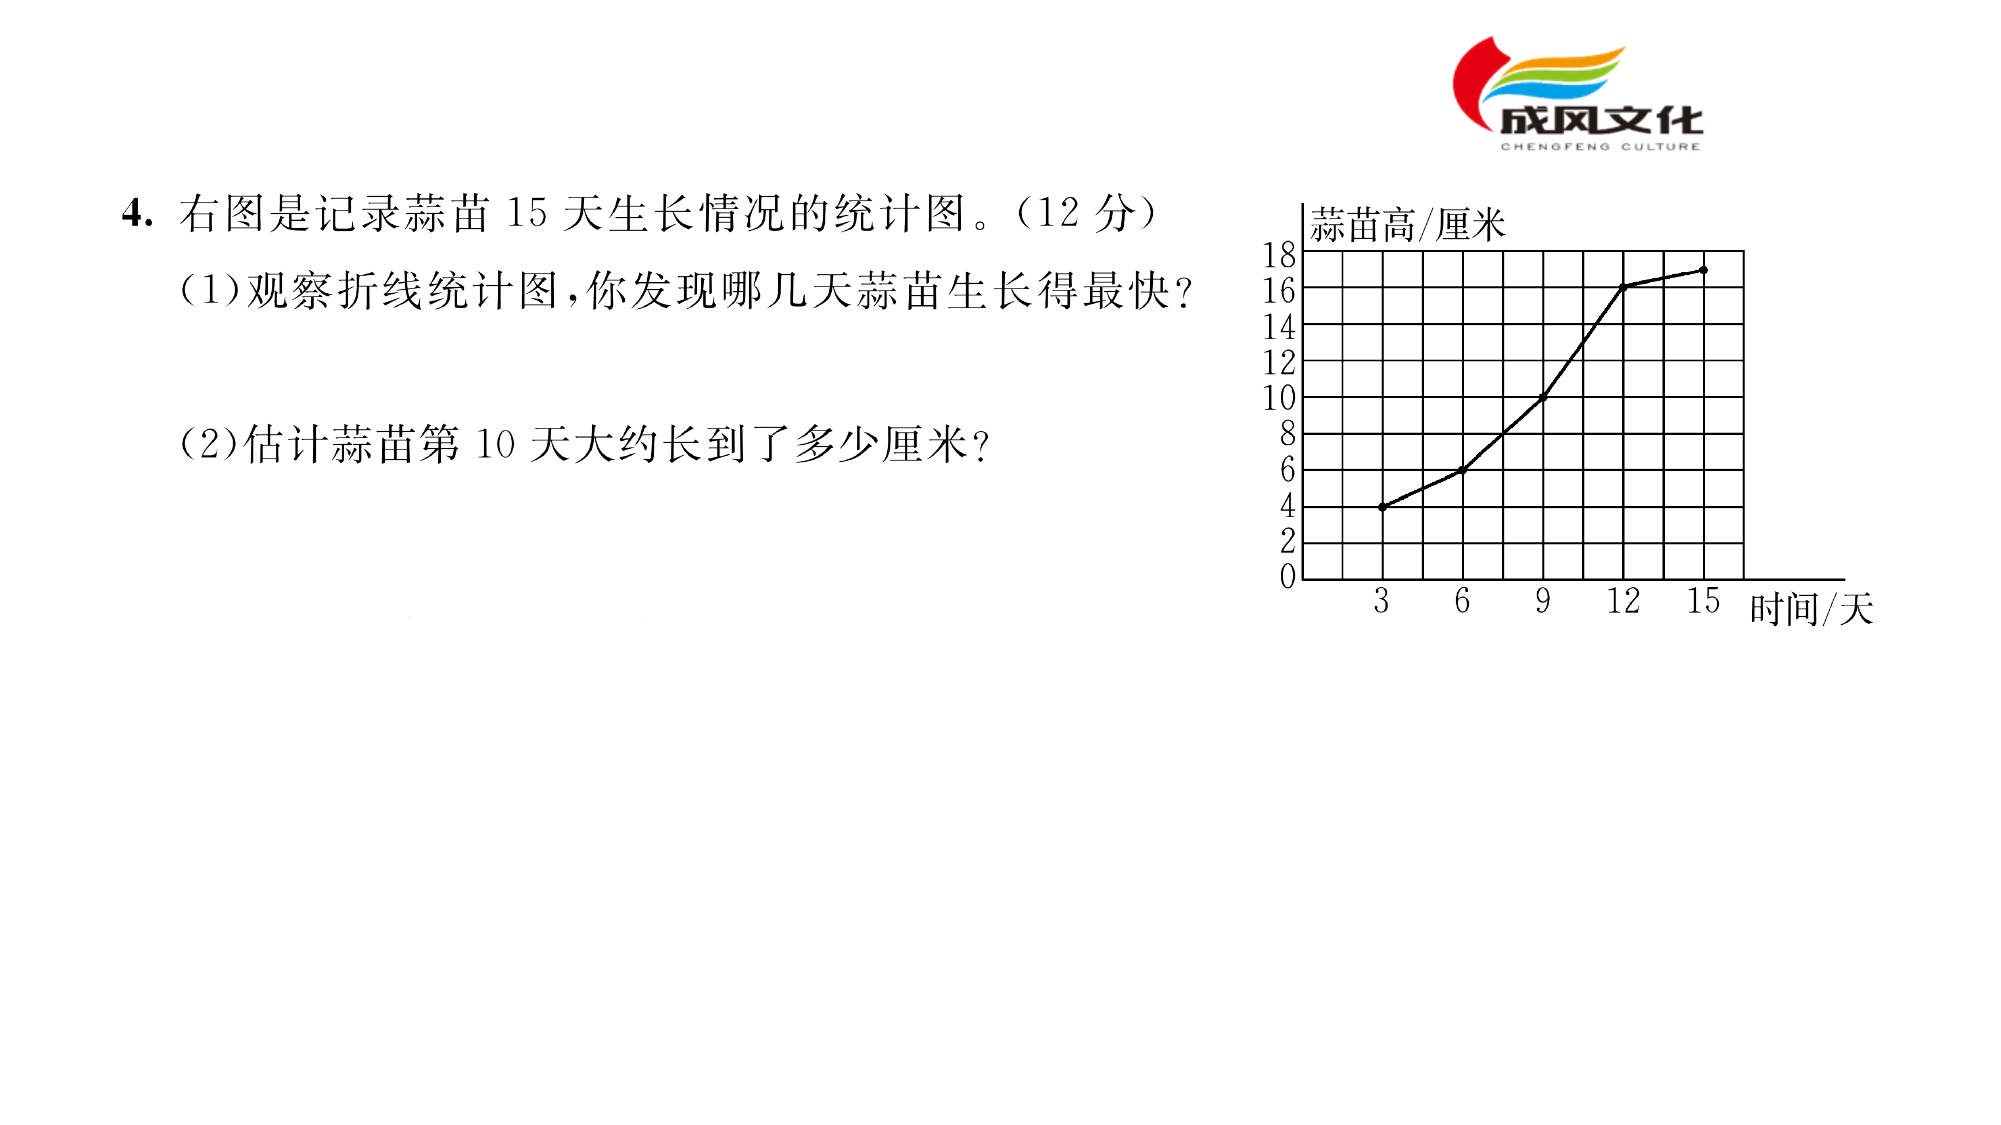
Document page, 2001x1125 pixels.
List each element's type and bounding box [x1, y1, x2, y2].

picture [118, 30, 2000, 668]
